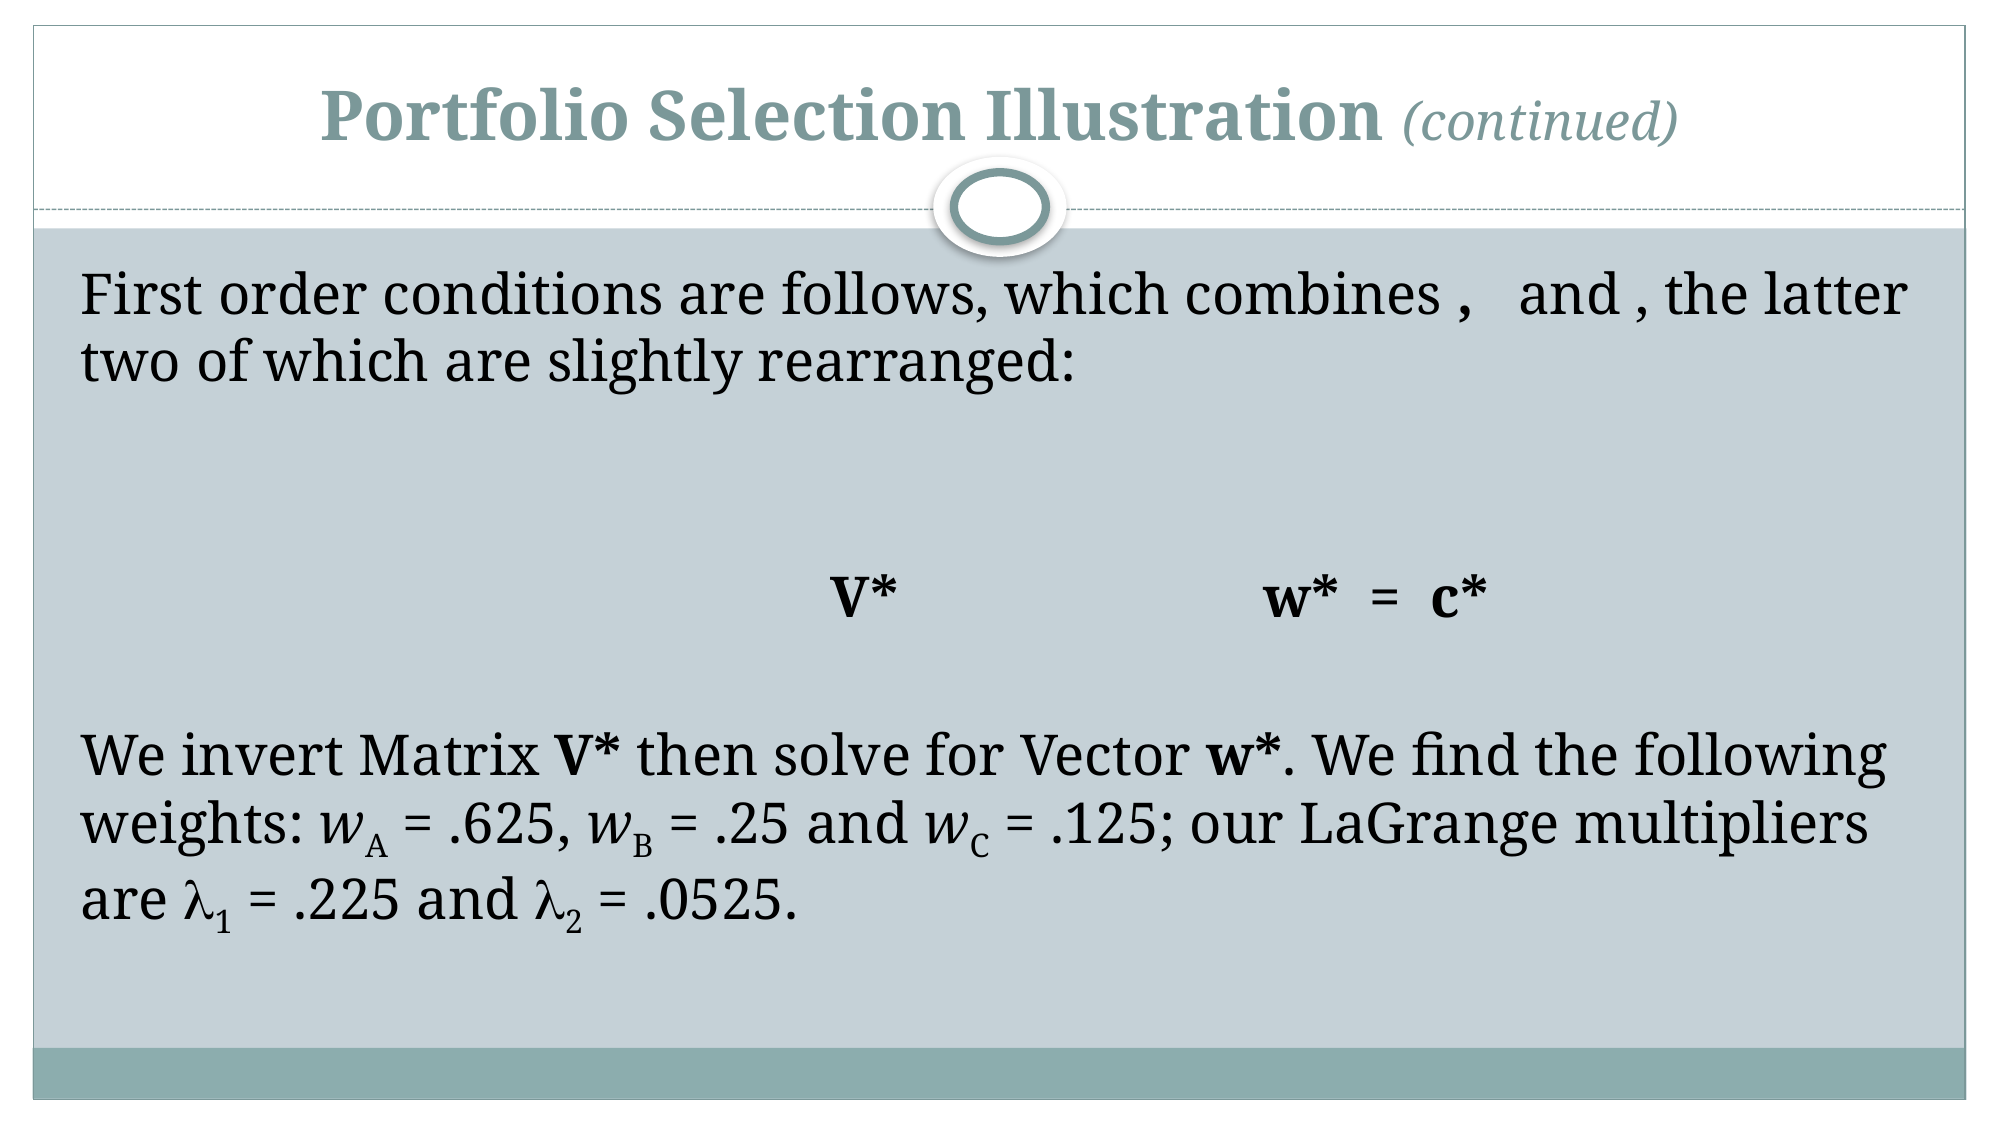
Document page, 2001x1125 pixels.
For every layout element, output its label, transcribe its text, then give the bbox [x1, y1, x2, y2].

title Portfolio Selection Illustration (continued) [66, 37, 1933, 162]
